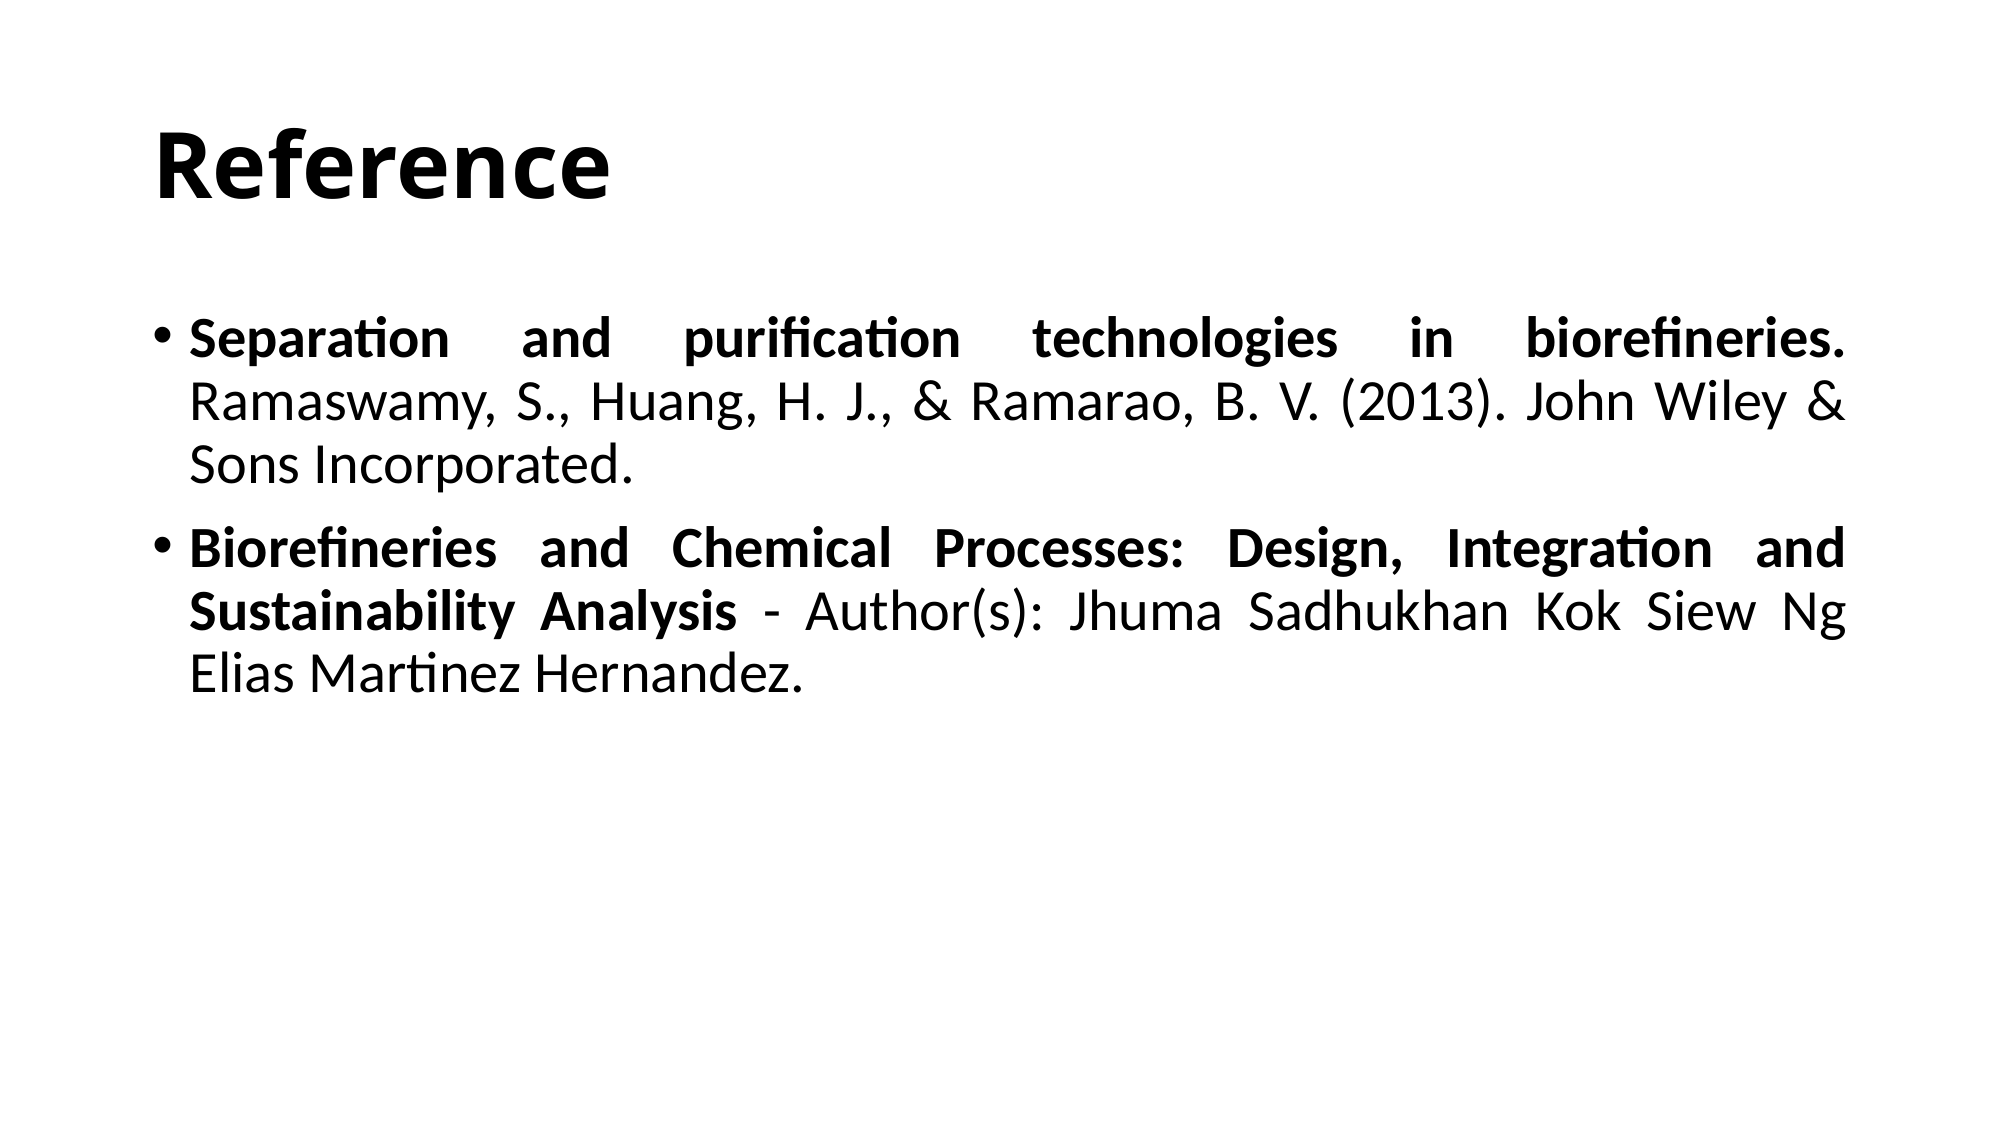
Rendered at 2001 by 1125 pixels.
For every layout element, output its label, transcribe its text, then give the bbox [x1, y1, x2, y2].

list Separation and purification technologies in biorefineries. Ramaswamy, S., Huang, H. J., & Ramarao, B. V. (2013). John Wiley & Sons Incorporated. Biorefineries and Chemical Processes: Design, Integration and Sustainability Analysis - Author(s): Jhuma Sadhukhan Kok Siew Ng Elias Martinez Hernandez. [137, 299, 1863, 1014]
title Reference [137, 59, 1863, 278]
